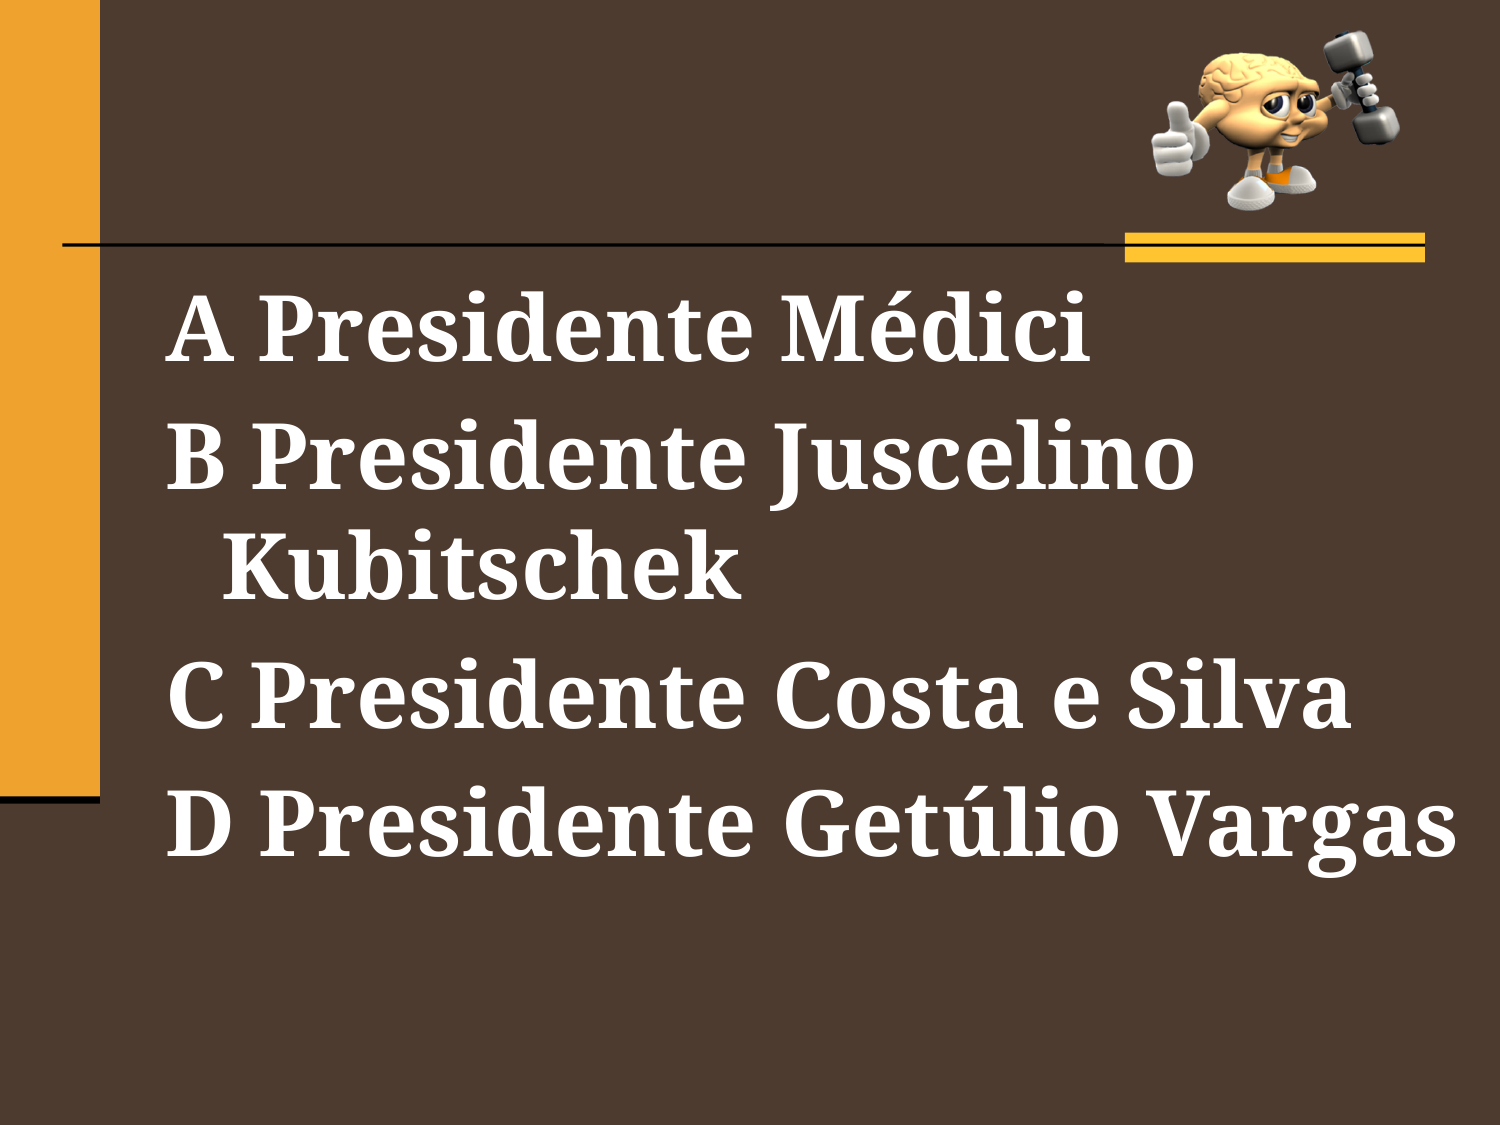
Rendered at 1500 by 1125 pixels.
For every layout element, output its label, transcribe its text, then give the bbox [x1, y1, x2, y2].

picture [1151, 30, 1400, 211]
list A Presidente Médici B Presidente Juscelino Kubitschek C Presidente Costa e Silva D Presidente Getúlio Vargas [150, 262, 1500, 1006]
